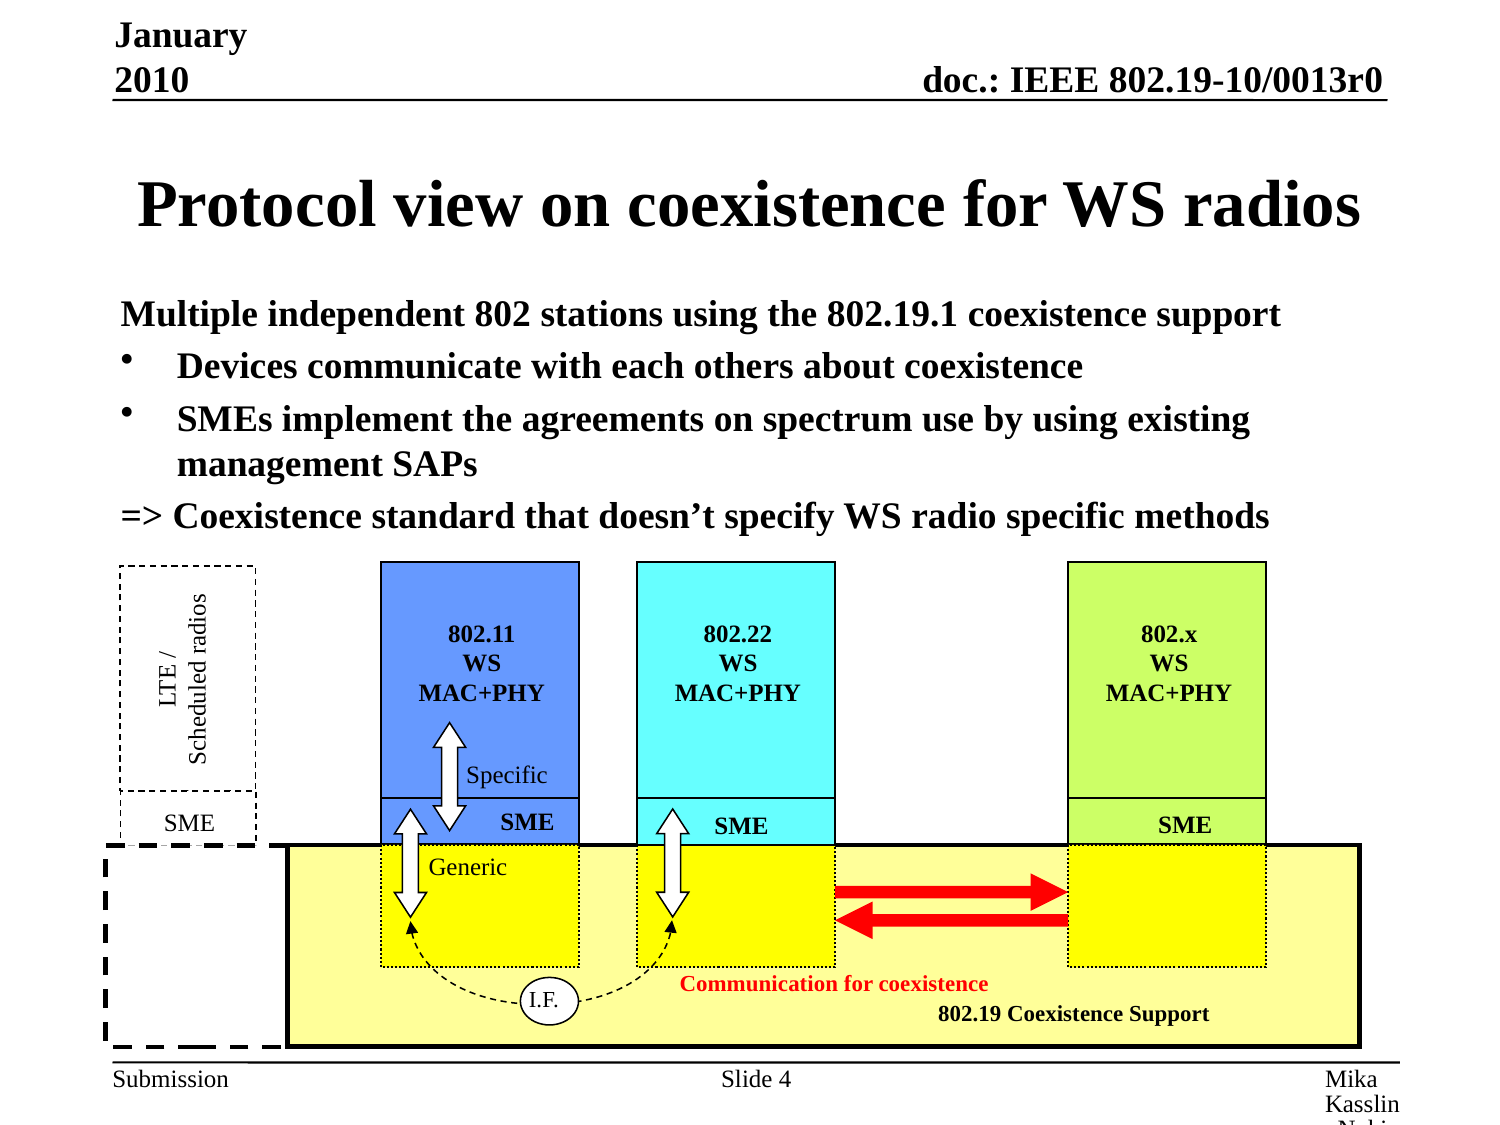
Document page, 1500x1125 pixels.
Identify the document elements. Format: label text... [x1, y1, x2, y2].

slide_number Slide 4 [712, 1061, 800, 1093]
title Protocol view on coexistence for WS radios [112, 112, 1388, 288]
list Multiple independent 802 stations using the 802.19.1 coexistence support Devices communicate with each others about coexistence SMEs implement the agreements on spectrum use by using existing management SAPs => Coexistence standard that doesn’t specify WS radio specific methods [105, 280, 1381, 957]
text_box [105, 562, 1360, 1048]
footer Mika Kasslin, Nokia [1324, 1061, 1402, 1093]
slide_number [114, 54, 290, 101]
